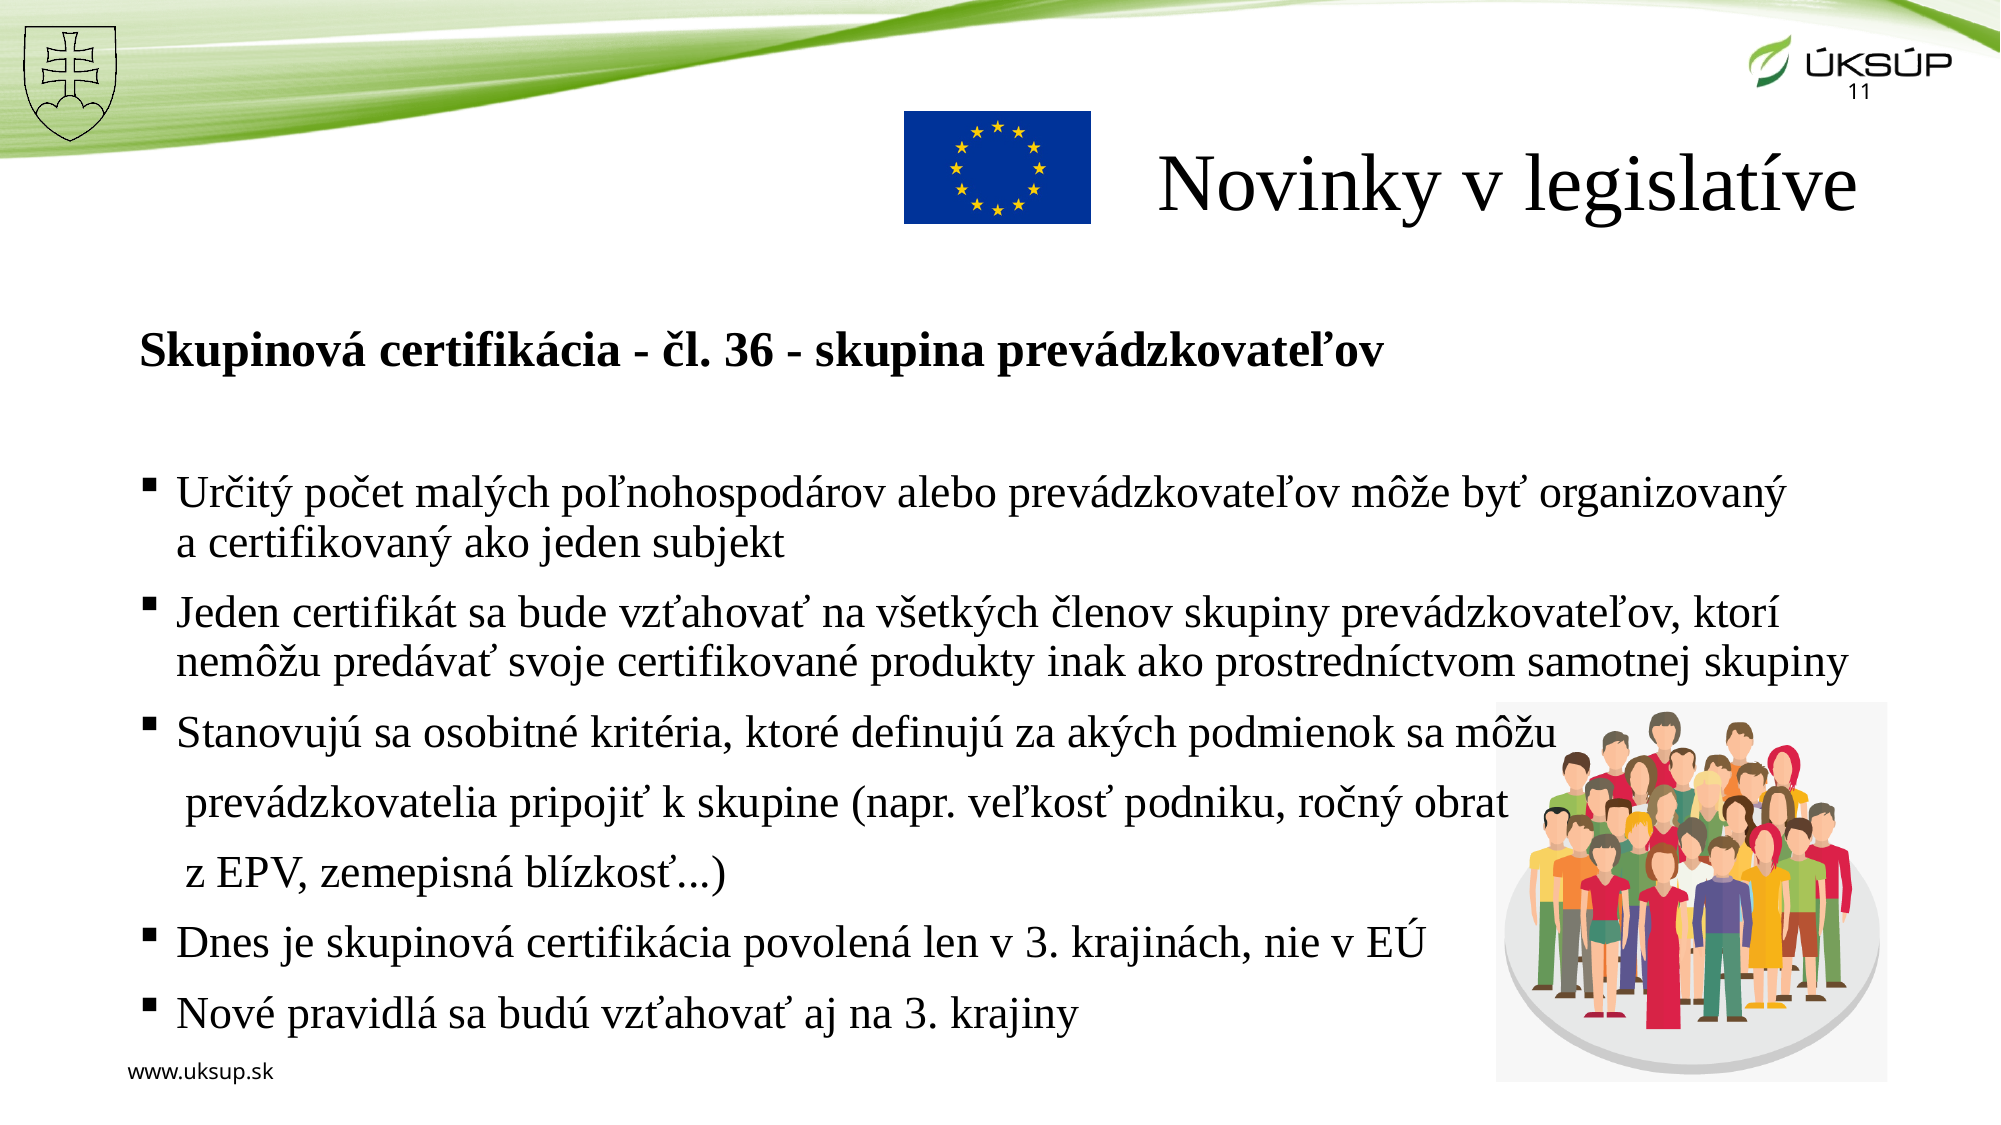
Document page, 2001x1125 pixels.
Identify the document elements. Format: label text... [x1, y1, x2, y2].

title Novinky v legislatíve [442, 131, 1875, 315]
picture [23, 25, 118, 143]
slide_number 11 [1437, 62, 1888, 123]
picture [903, 111, 1092, 224]
list Skupinová certifikácia - čl. 36 - skupina prevádzkovateľov Určitý počet malých poľnohospodárov alebo prevádzkovateľov môže byť organizovaný a certifikovaný ako jeden subjekt Jeden certifikát sa bude vzťahovať na všetkých členov skupiny prevádzkovateľov, ktorí nemôžu predávať svoje certifikované produkty inak ako prostredníctvom samotnej skupiny Stanovujú sa osobitné kritéria, ktoré definujú za akých podmienok sa môžu prevádzkovatelia pripojiť k skupine (napr. veľkosť podniku, ročný obrat z EPV, zemepisná blízkosť...) Dnes je skupinová certifikácia povolená len v 3. krajinách, nie v EÚ Nové pravidlá sa budú vzťahovať aj na 3. krajiny [124, 315, 1922, 1061]
footer www.uksup.sk [112, 1042, 1388, 1103]
picture [1495, 702, 1888, 1082]
picture [1728, 22, 1972, 98]
